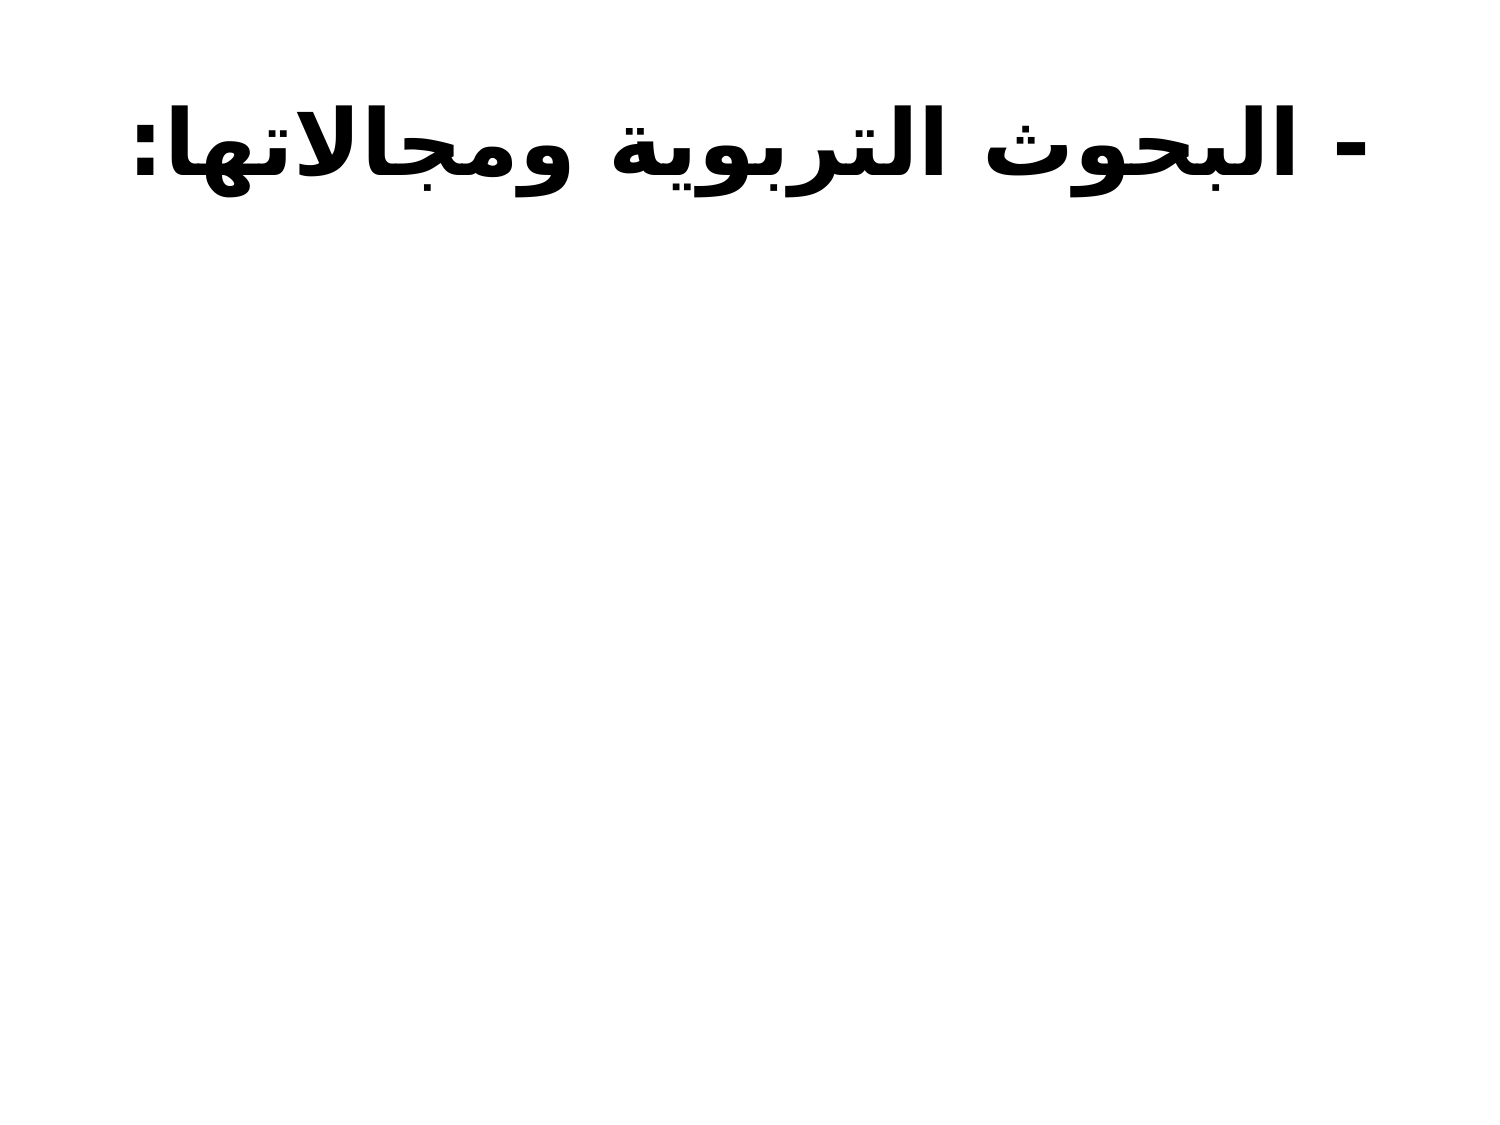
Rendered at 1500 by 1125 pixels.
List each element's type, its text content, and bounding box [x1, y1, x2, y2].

title - البحوث التربوية ومجالاتها: [75, 45, 1425, 233]
